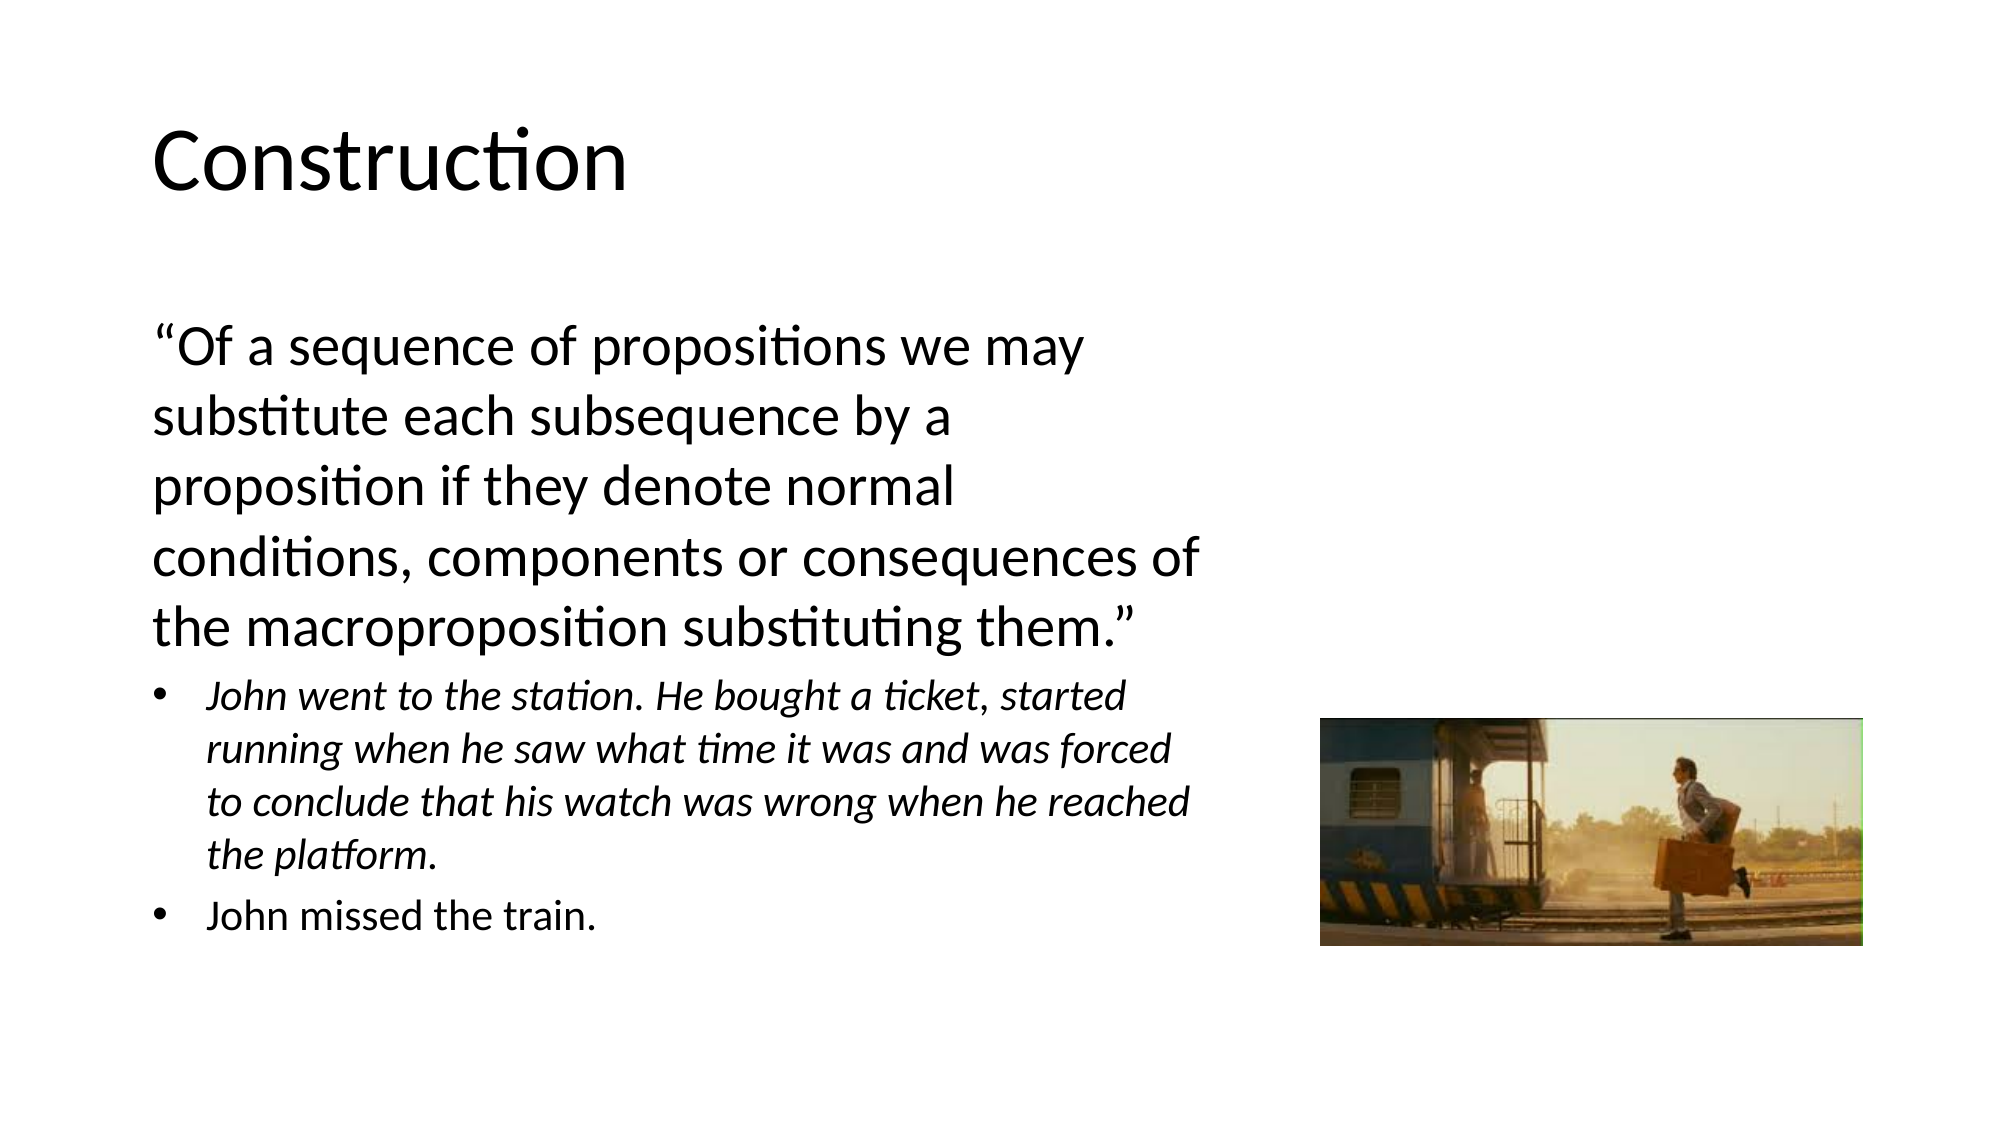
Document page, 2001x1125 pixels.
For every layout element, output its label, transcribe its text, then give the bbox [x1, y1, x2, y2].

title Construction [137, 45, 1863, 263]
list “Of a sequence of propositions we may substitute each subsequence by a proposition if they denote normal conditions, components or consequences of the macroproposition substituting them.” John went to the station. He bought a ticket, started running when he saw what time it was and was forced to conclude that his watch was wrong when he reached the platform. John missed the train. [137, 298, 1223, 1013]
picture [1320, 718, 1863, 946]
